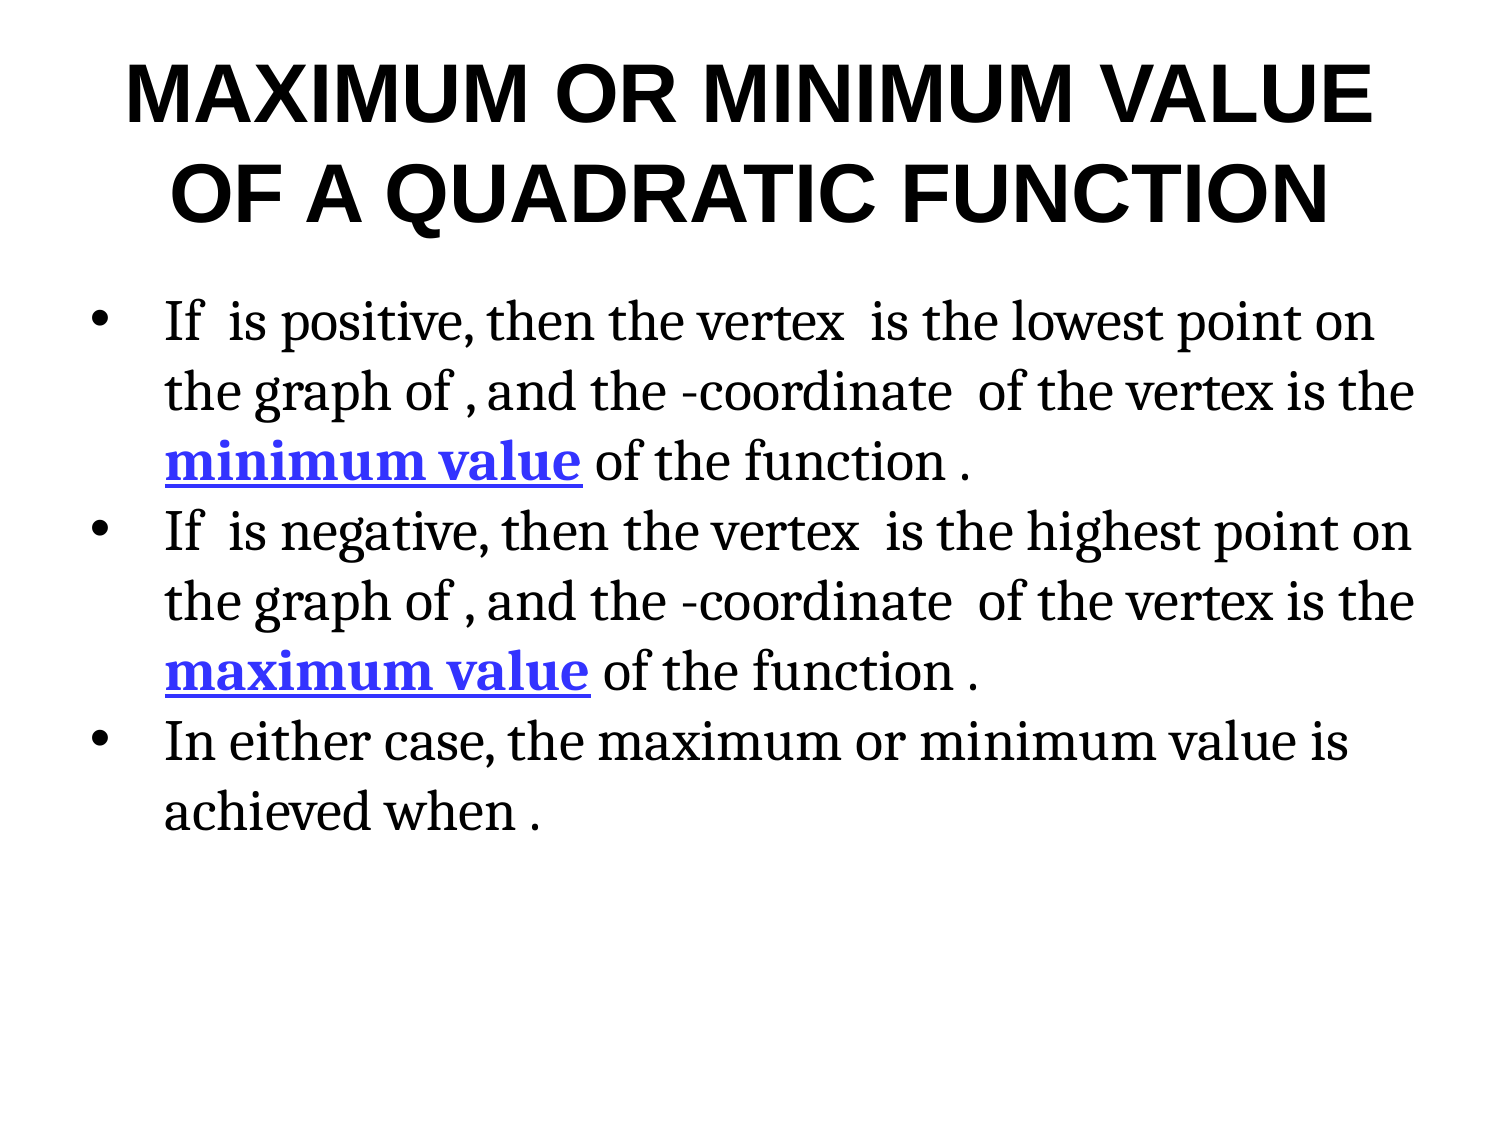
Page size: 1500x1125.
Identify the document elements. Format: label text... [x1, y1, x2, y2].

title MAXIMUM OR MINIMUM VALUE OF A QUADRATIC FUNCTION [75, 45, 1425, 233]
